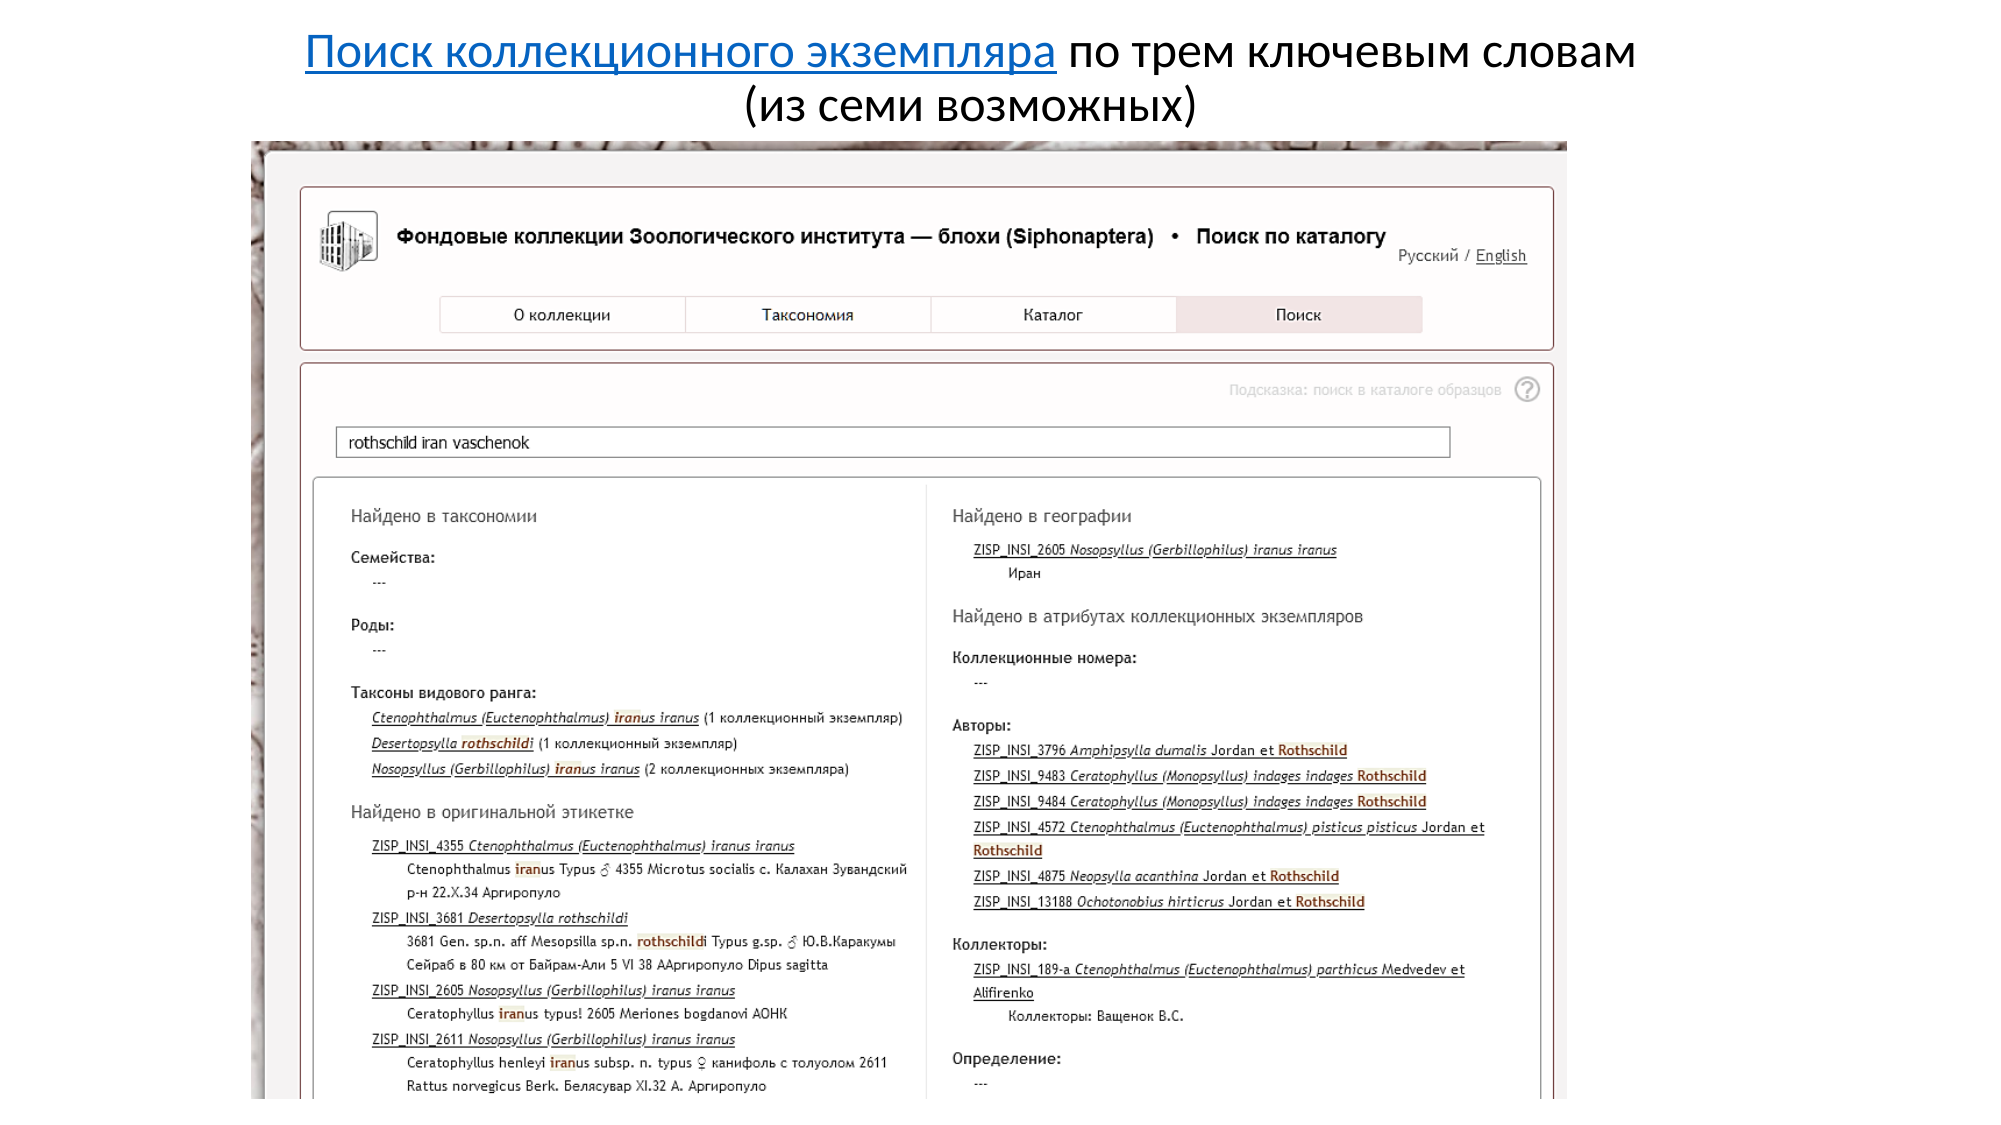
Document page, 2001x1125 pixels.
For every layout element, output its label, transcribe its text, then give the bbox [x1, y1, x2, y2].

title Поиск коллекционного экземпляра по трем ключевым словам (из семи возможных) [76, 0, 1866, 173]
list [251, 141, 1567, 1099]
